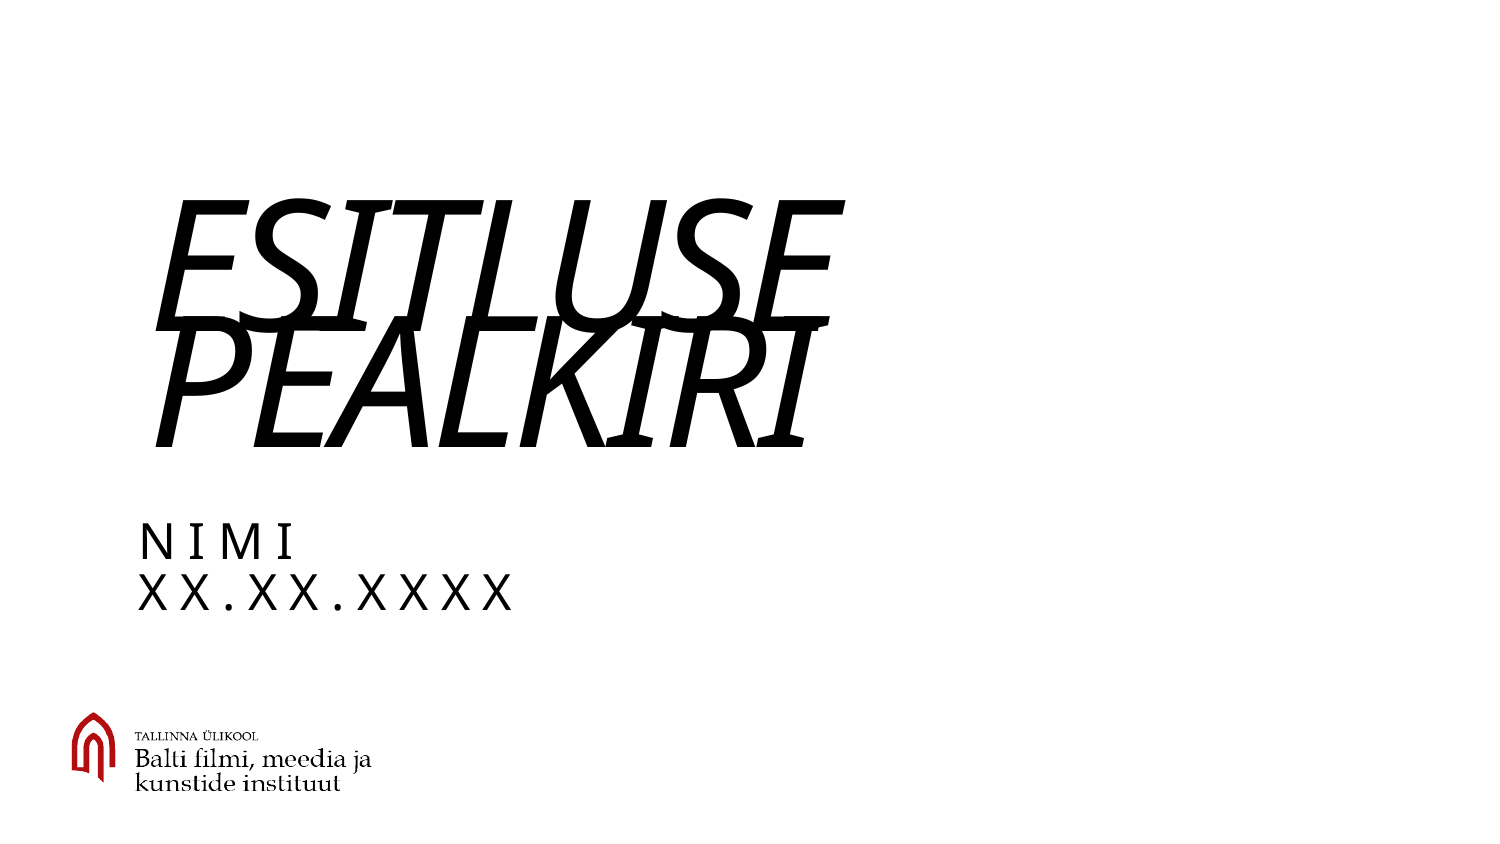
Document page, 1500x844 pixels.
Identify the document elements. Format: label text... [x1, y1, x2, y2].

subtitle nimi xx.xx.xxxx [132, 506, 1311, 649]
title Esitluse pealkiri [134, 230, 1410, 415]
picture [43, 684, 399, 825]
